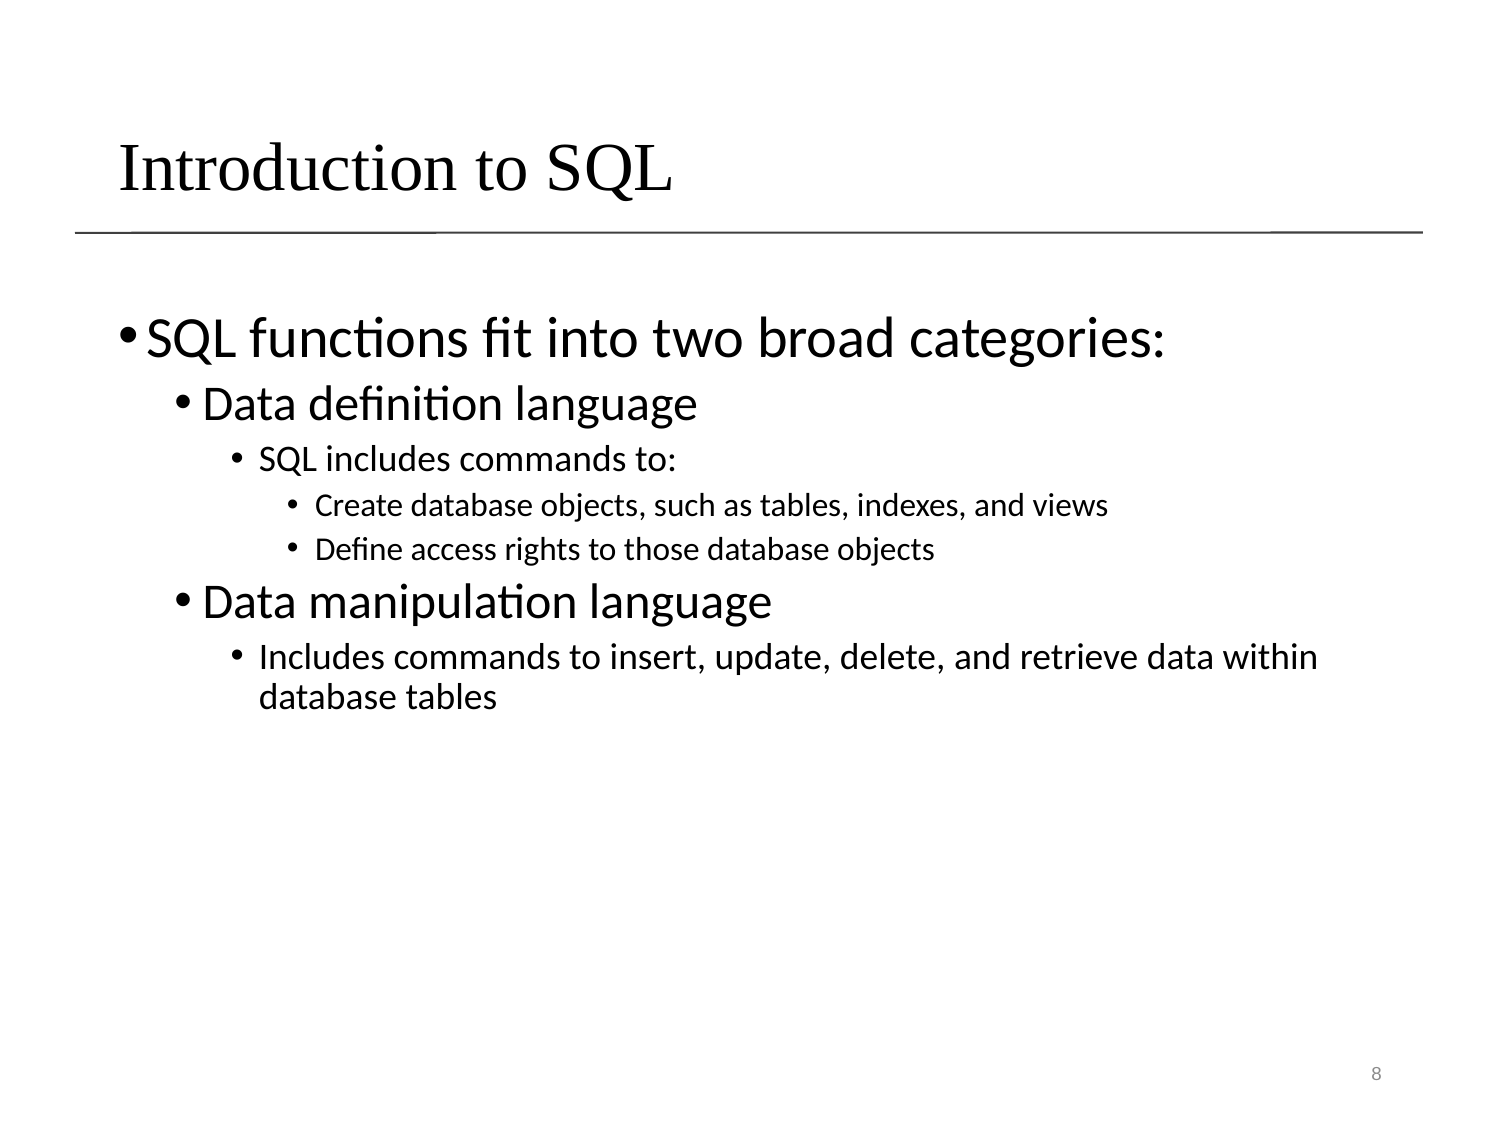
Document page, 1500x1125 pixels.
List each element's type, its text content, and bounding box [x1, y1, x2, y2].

list SQL functions fit into two broad categories: Data definition language SQL includes commands to: Create database objects, such as tables, indexes, and views Define access rights to those database objects Data manipulation language Includes commands to insert, update, delete, and retrieve data within database tables [103, 299, 1397, 1014]
title Introduction to SQL [103, 59, 1397, 278]
slide_number 8 [1059, 1042, 1397, 1103]
